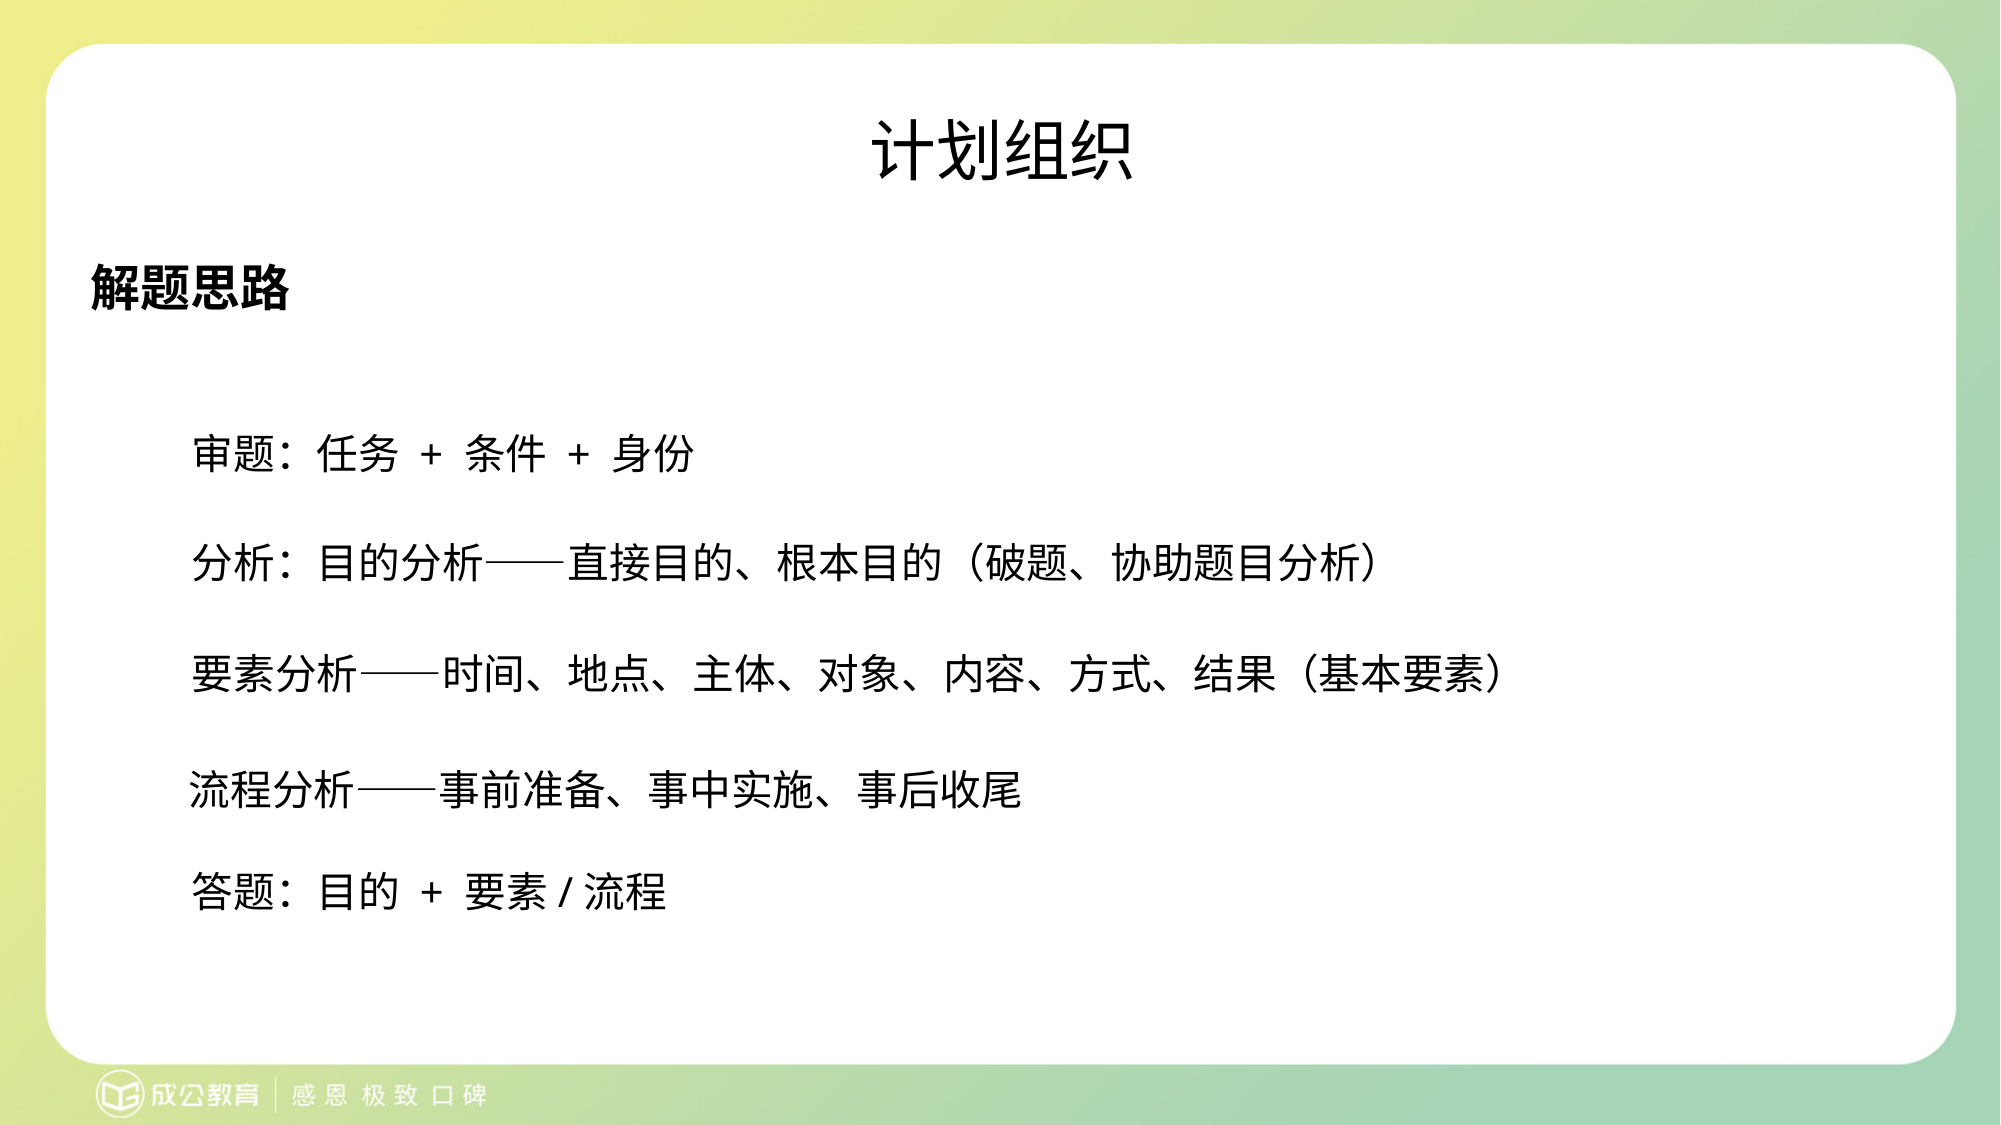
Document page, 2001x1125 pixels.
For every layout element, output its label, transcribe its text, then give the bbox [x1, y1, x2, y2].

text_box 流程分析——事前准备、事中实施、事后收尾 [173, 756, 1827, 821]
text_box 答题：目的 + 要素/流程 [176, 858, 1830, 924]
text_box 审题：任务 + 条件 + 身份 [176, 420, 1830, 486]
text_box 解题思路 [75, 249, 646, 325]
text_box 要素分析——时间、地点、主体、对象、内容、方式、结果（基本要素） [176, 640, 1830, 706]
text_box 分析：目的分析——直接目的、根本目的（破题、协助题目分析） [176, 529, 1830, 595]
picture [0, 0, 2001, 1125]
text_box 计划组织 [561, 101, 1445, 196]
